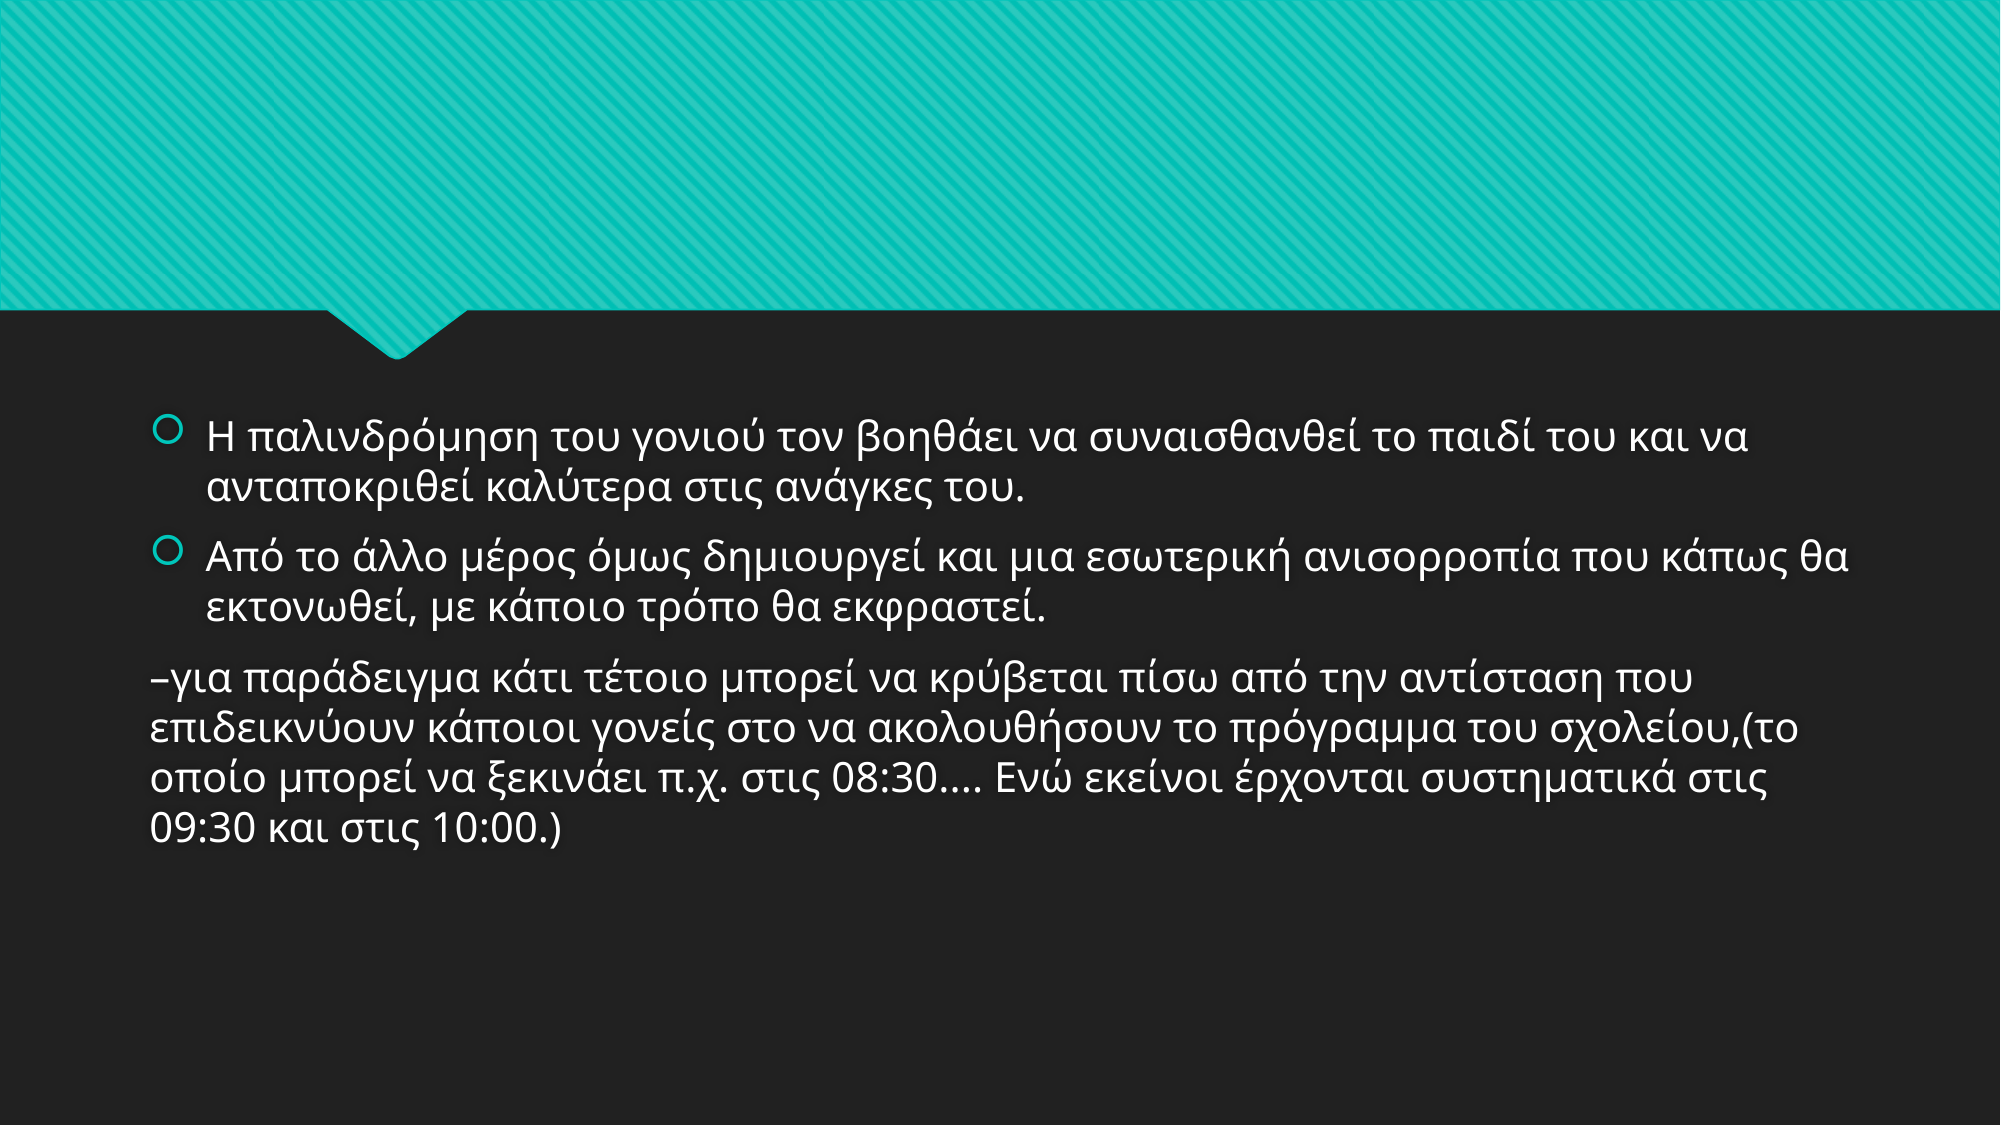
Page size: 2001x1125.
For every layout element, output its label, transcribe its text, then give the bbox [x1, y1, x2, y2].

list Η παλινδρόμηση του γονιού τον βοηθάει να συναισθανθεί το παιδί του και να ανταποκριθεί καλύτερα στις ανάγκες του. Από το άλλο μέρος όμως δημιουργεί και μια εσωτερική ανισορροπία που κάπως θα εκτονωθεί, με κάποιο τρόπο θα εκφραστεί. –για παράδειγμα κάτι τέτοιο μπορεί να κρύβεται πίσω από την αντίσταση που επιδεικνύουν κάποιοι γονείς στο να ακολουθήσουν το πρόγραμμα του σχολείου,(το οποίο μπορεί να ξεκινάει π.χ. στις 08:30.... Ενώ εκείνοι έρχονται συστηματικά στις 09:30 και στις 10:00.) [134, 364, 1866, 962]
